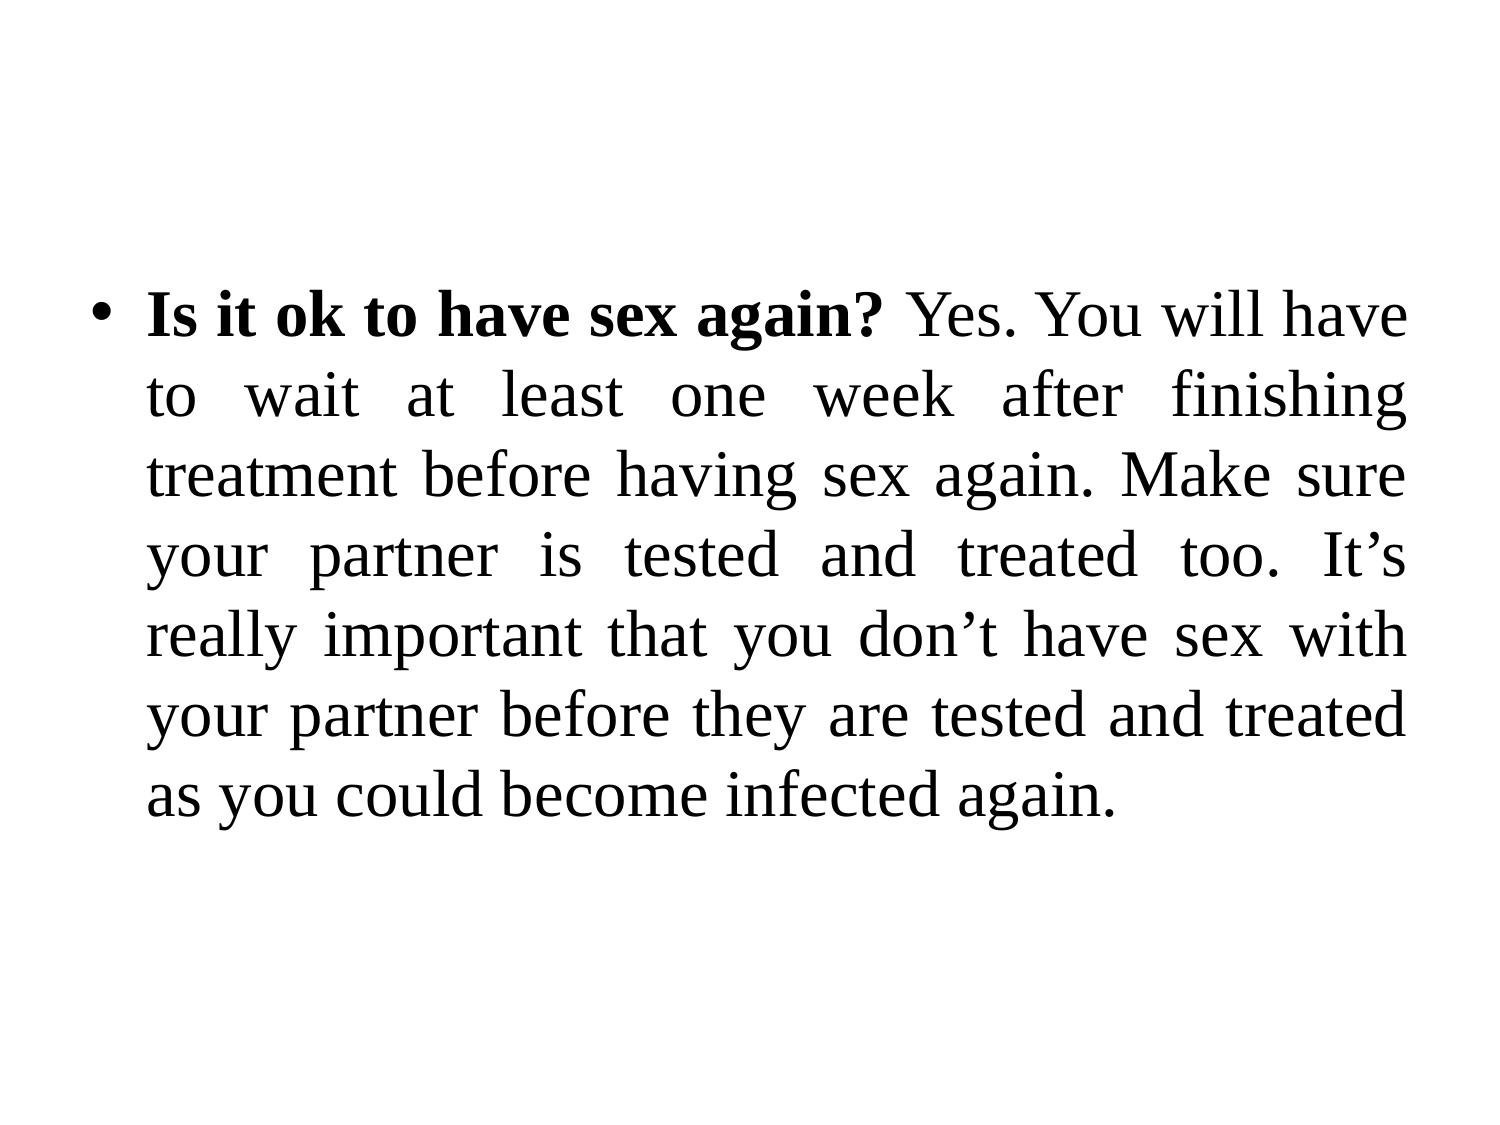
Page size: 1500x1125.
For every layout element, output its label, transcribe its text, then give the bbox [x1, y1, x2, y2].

list Is it ok to have sex again? Yes. You will have to wait at least one week after finishing treatment before having sex again. Make sure your partner is tested and treated too. It’s really important that you don’t have sex with your partner before they are tested and treated as you could become infected again. [75, 262, 1425, 1005]
